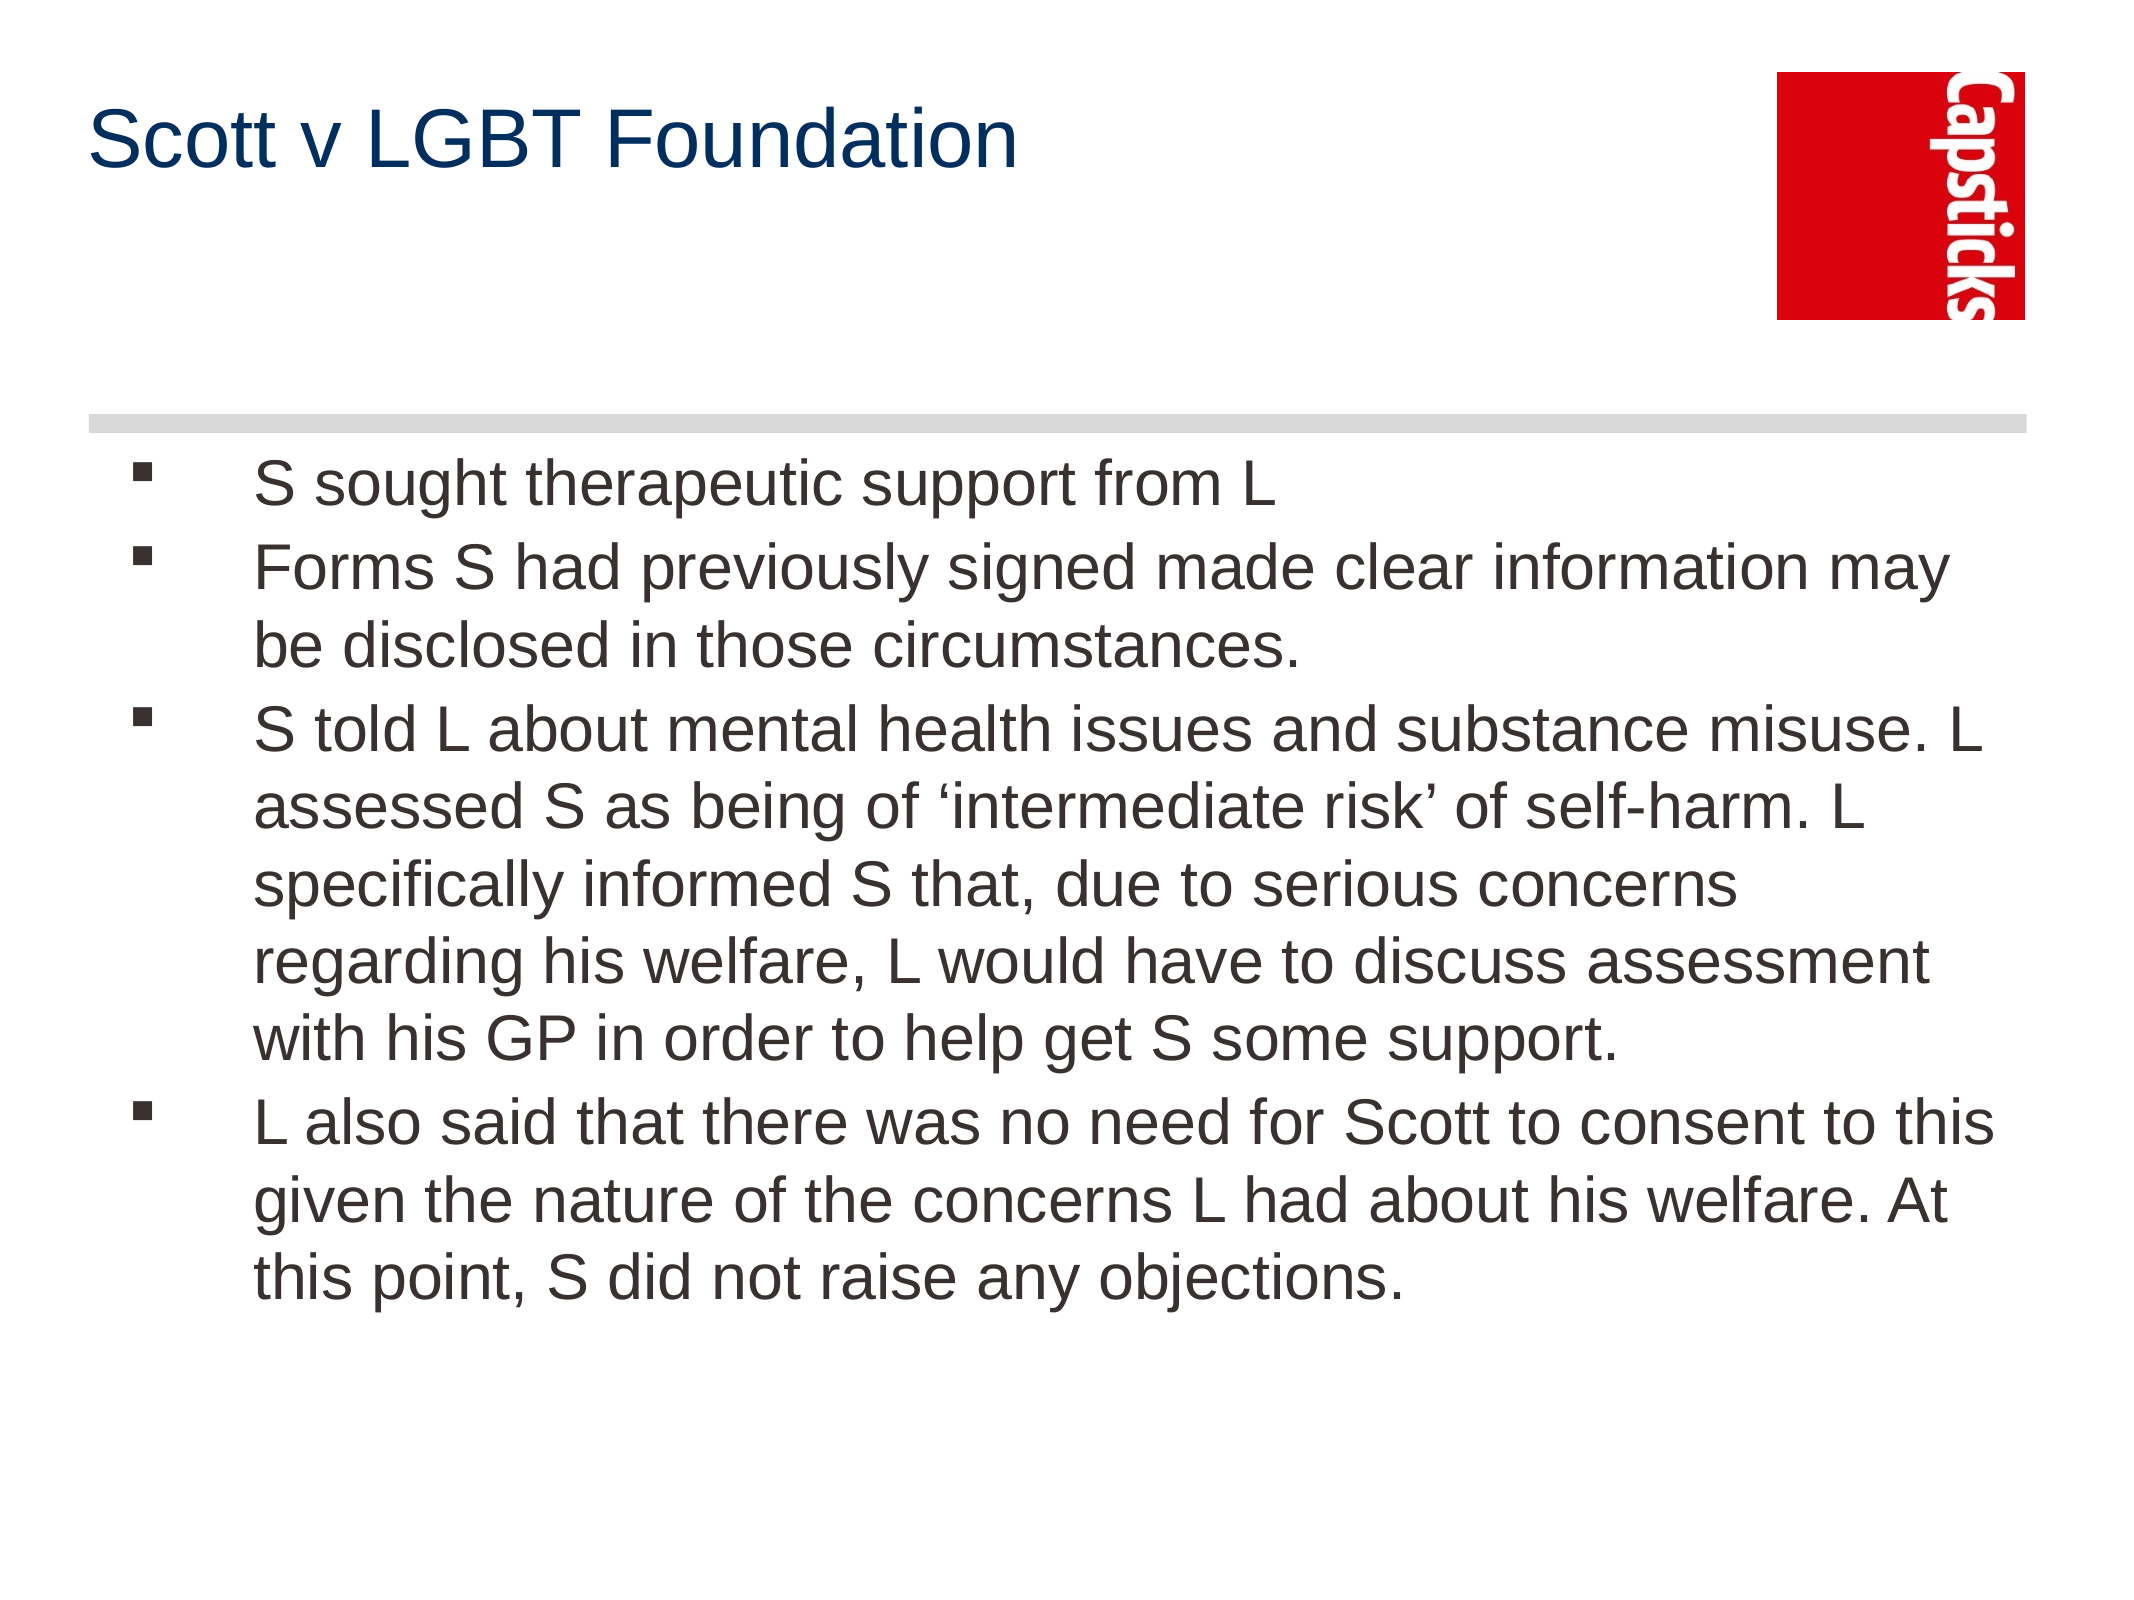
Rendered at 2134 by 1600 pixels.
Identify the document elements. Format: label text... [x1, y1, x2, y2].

title Scott v LGBT Foundation [65, 72, 1705, 340]
picture [1777, 72, 2025, 320]
list S sought therapeutic support from L Forms S had previously signed made clear information may be disclosed in those circumstances. S told L about mental health issues and substance misuse. L assessed S as being of ‘intermediate risk’ of self-harm. L specifically informed S that, due to serious concerns regarding his welfare, L would have to discuss assessment with his GP in order to help get S some support. L also said that there was no need for Scott to consent to this given the nature of the concerns L had about his welfare. At this point, S did not raise any objections. [106, 430, 2027, 1430]
